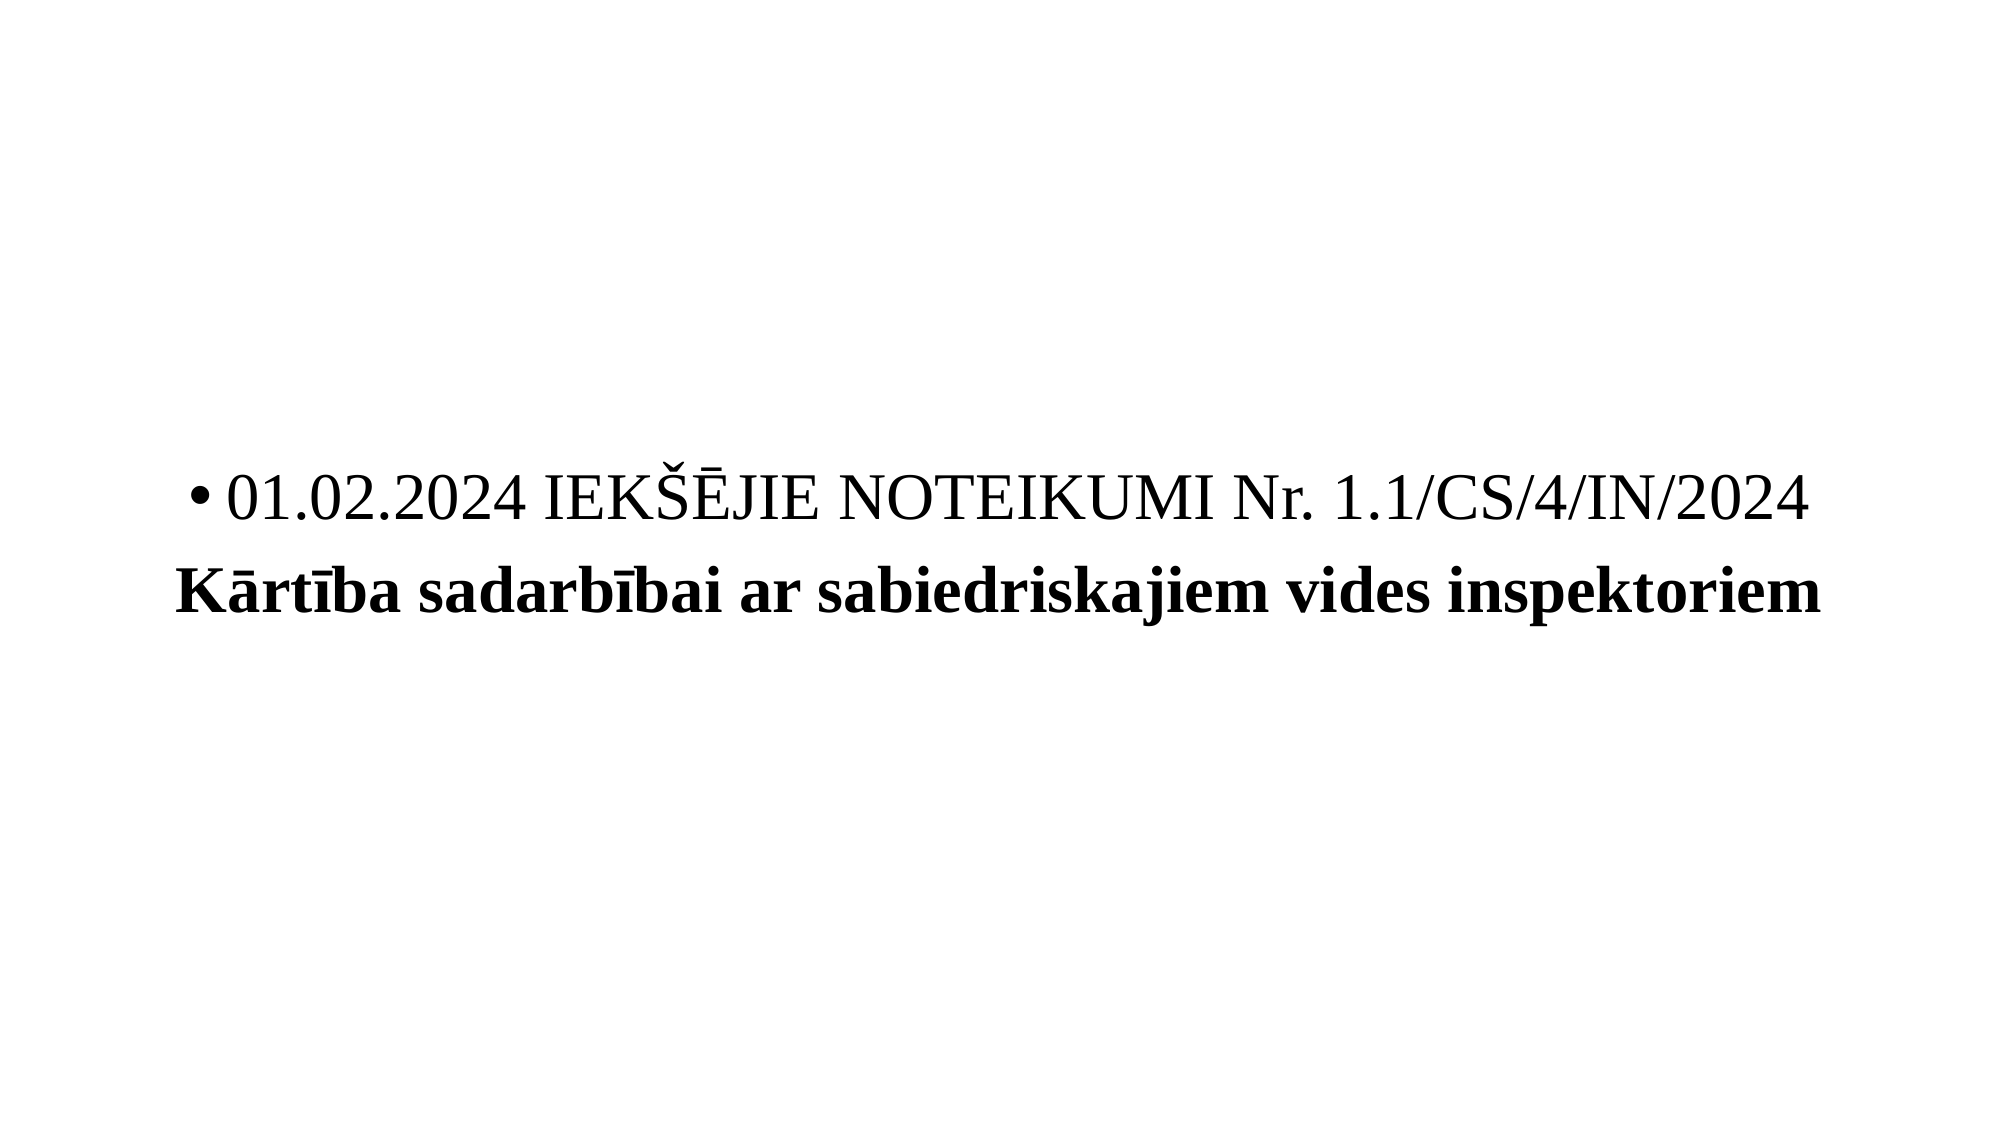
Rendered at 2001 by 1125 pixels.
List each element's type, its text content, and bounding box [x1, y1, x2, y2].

list 01.02.2024 IEKŠĒJIE NOTEIKUMI Nr. 1.1/CS/4/IN/2024 Kārtība sadarbībai ar sabiedriskajiem vides inspektoriem [137, 159, 1863, 1014]
